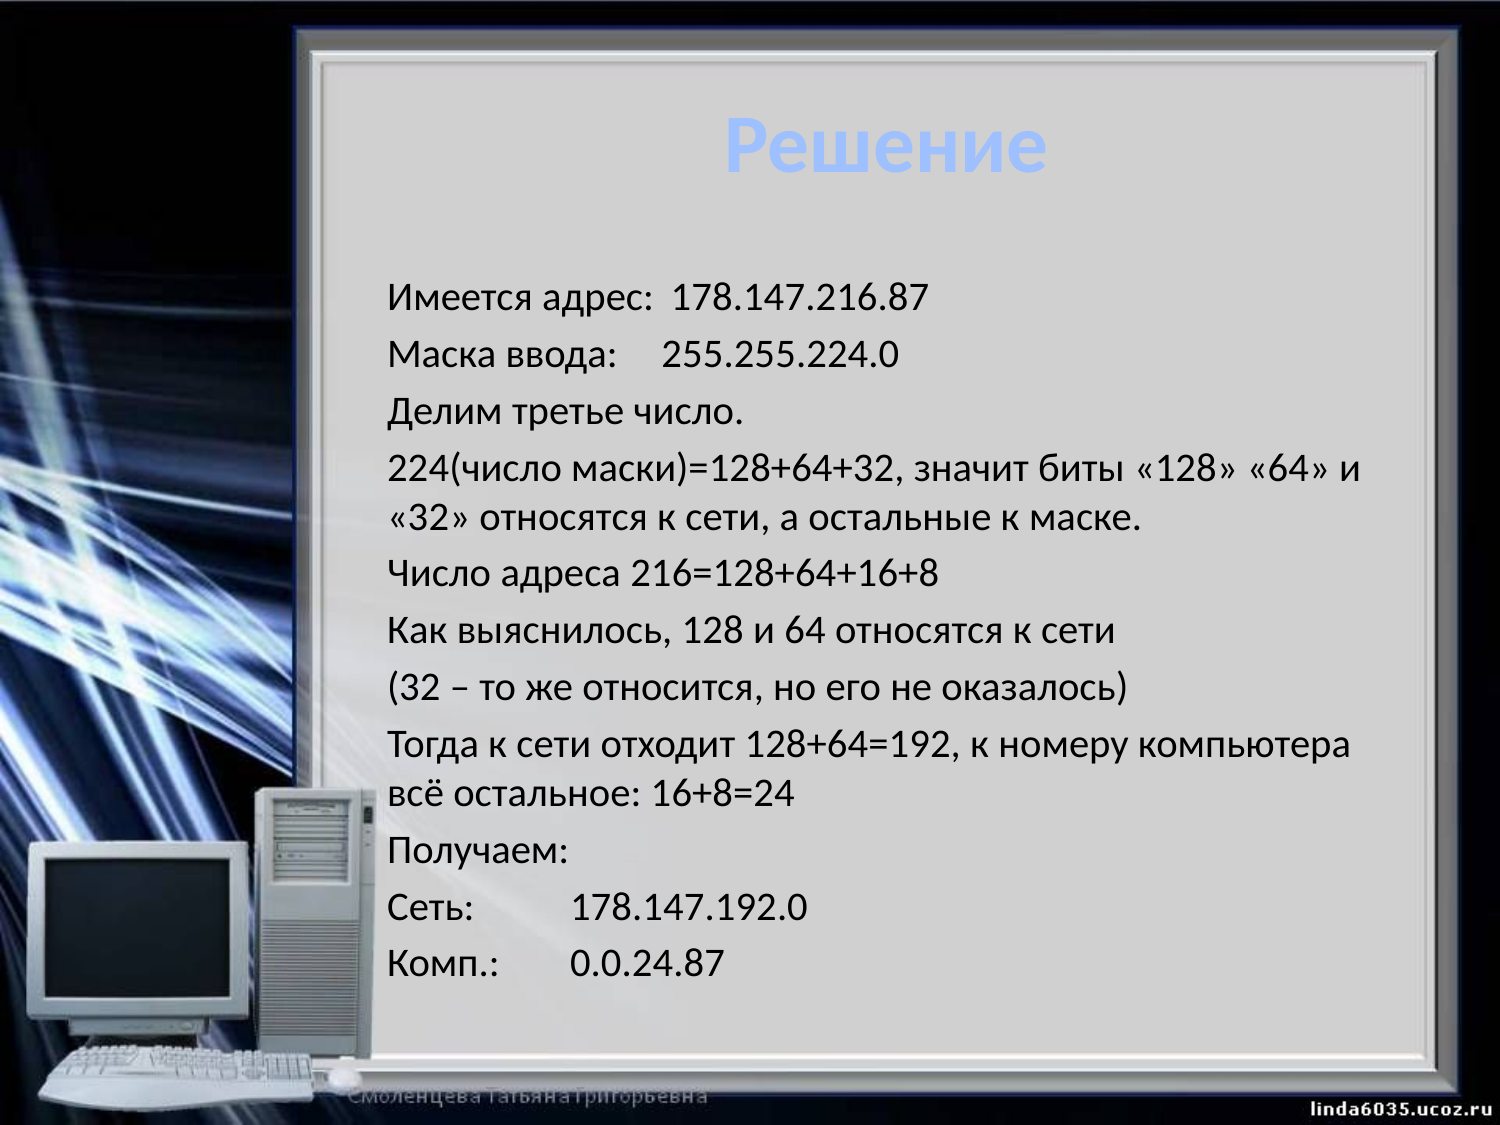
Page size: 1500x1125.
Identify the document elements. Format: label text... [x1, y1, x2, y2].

picture [0, 0, 1500, 1125]
list Имеется адрес: 178.147.216.87 Маска ввода: 255.255.224.0 Делим третье число. 224(число маски)=128+64+32, значит биты «128» «64» и «32» относятся к сети, а остальные к маске. Число адреса 216=128+64+16+8 Как выяснилось, 128 и 64 относятся к сети (32 – то же относится, но его не оказалось) Тогда к сети отходит 128+64=192, к номеру компьютера всё остальное: 16+8=24 Получаем: Сеть: 178.147.192.0 Комп.: 0.0.24.87 [371, 262, 1425, 1005]
title Решение [348, 45, 1425, 233]
